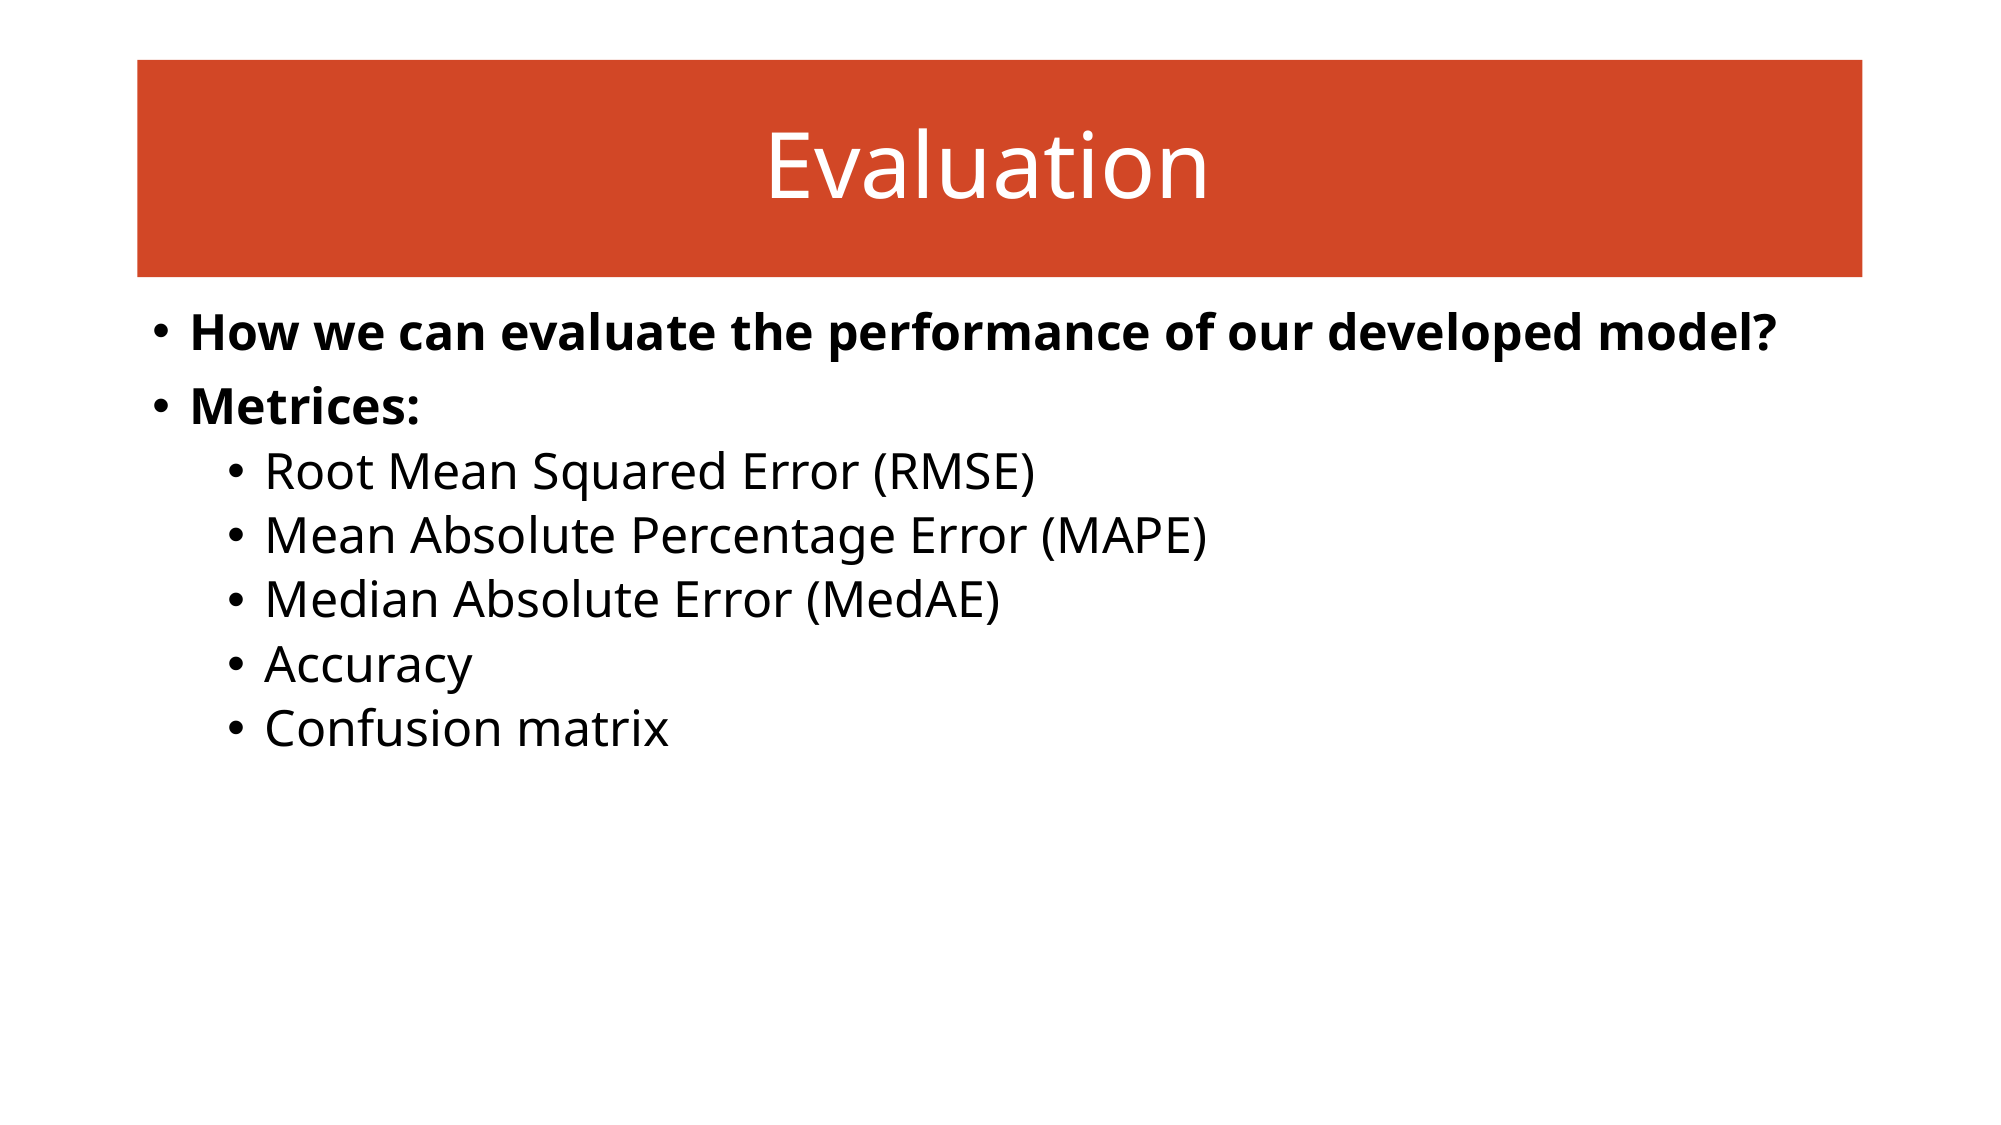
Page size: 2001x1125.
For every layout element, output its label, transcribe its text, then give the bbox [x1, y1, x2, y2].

text_box Evaluation [137, 59, 1863, 278]
text_box How we can evaluate the performance of our developed model? Metrices: Root Mean Squared Error (RMSE) Mean Absolute Percentage Error (MAPE) Median Absolute Error (MedAE) Accuracy Confusion matrix [137, 299, 1863, 1014]
